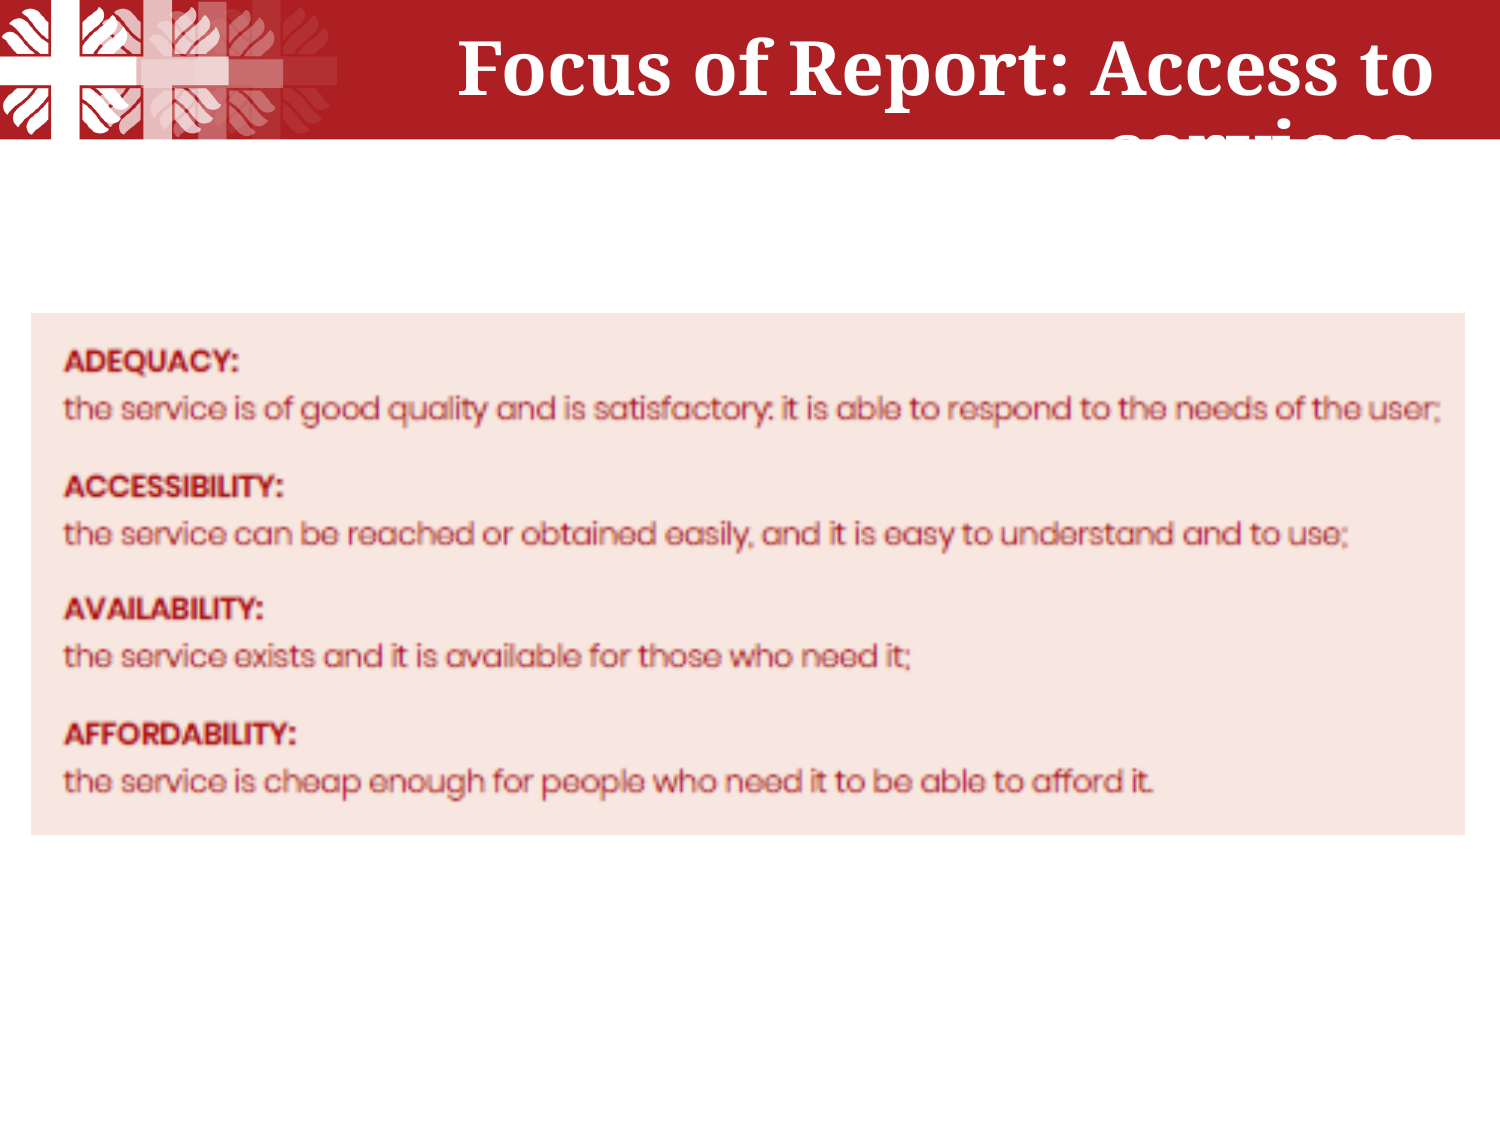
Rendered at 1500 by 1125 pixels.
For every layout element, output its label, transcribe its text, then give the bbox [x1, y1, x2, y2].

picture [31, 313, 1465, 835]
list Focus of Report: Access to services [273, 23, 1452, 118]
picture [0, 0, 337, 145]
